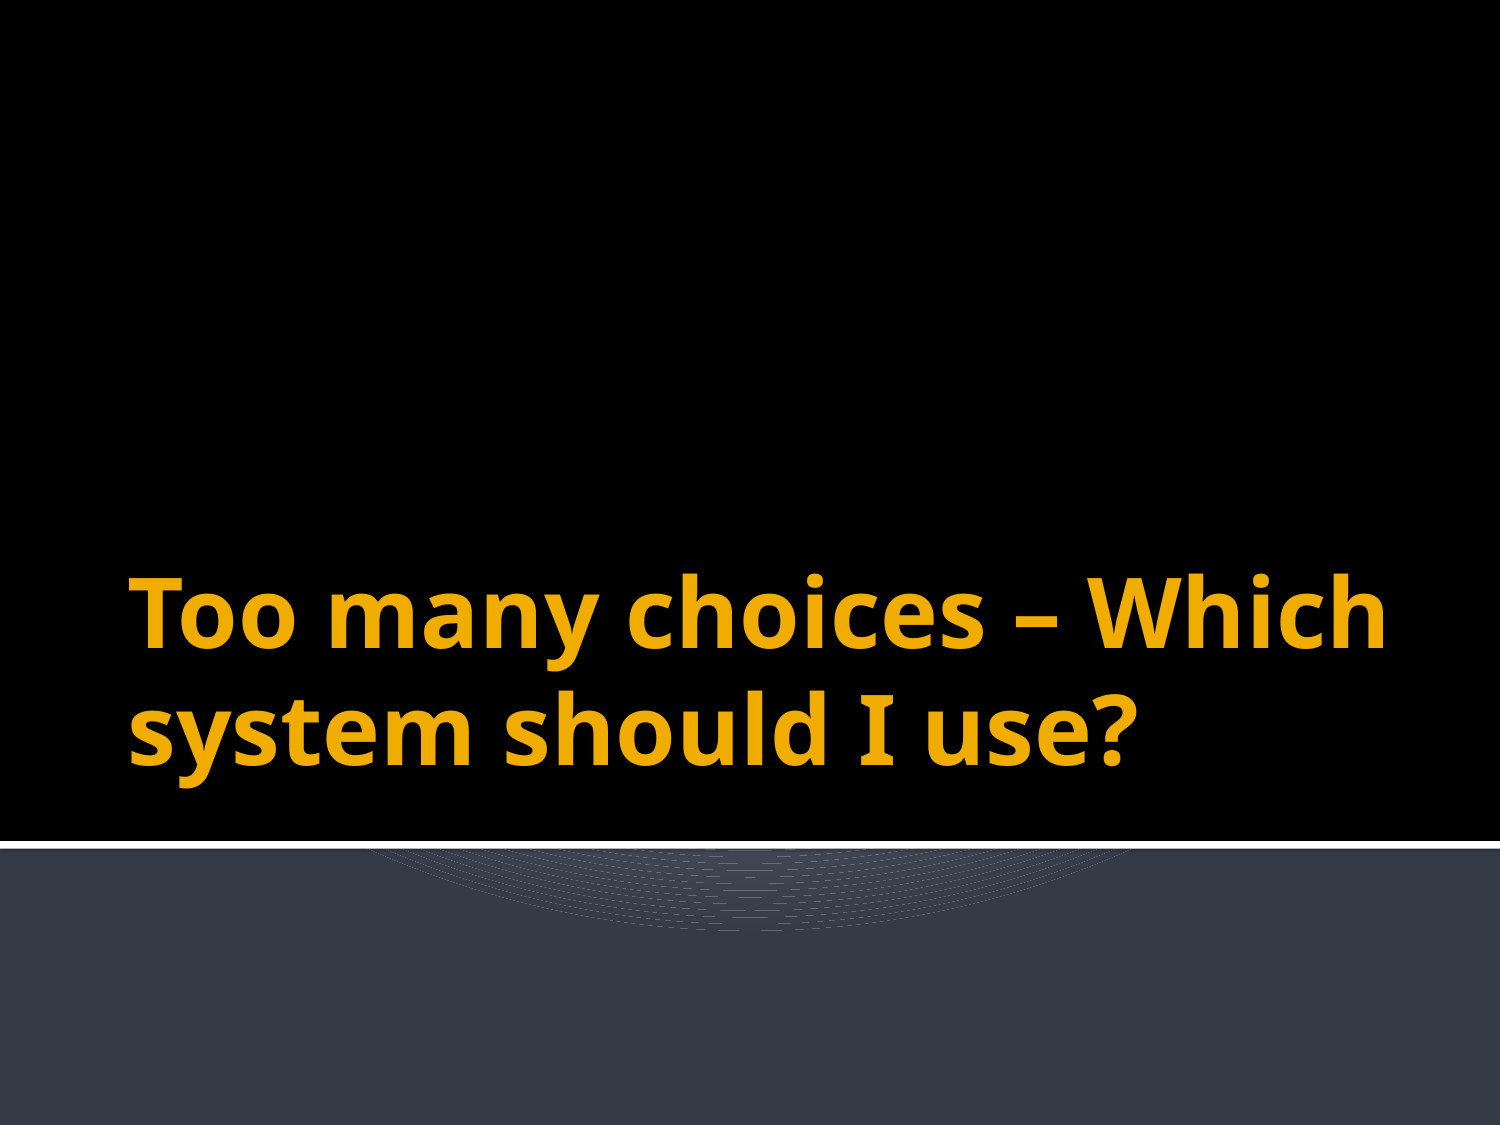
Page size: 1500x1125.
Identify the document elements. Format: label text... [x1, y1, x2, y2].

title Too many choices – Which system should I use? [112, 550, 1438, 825]
